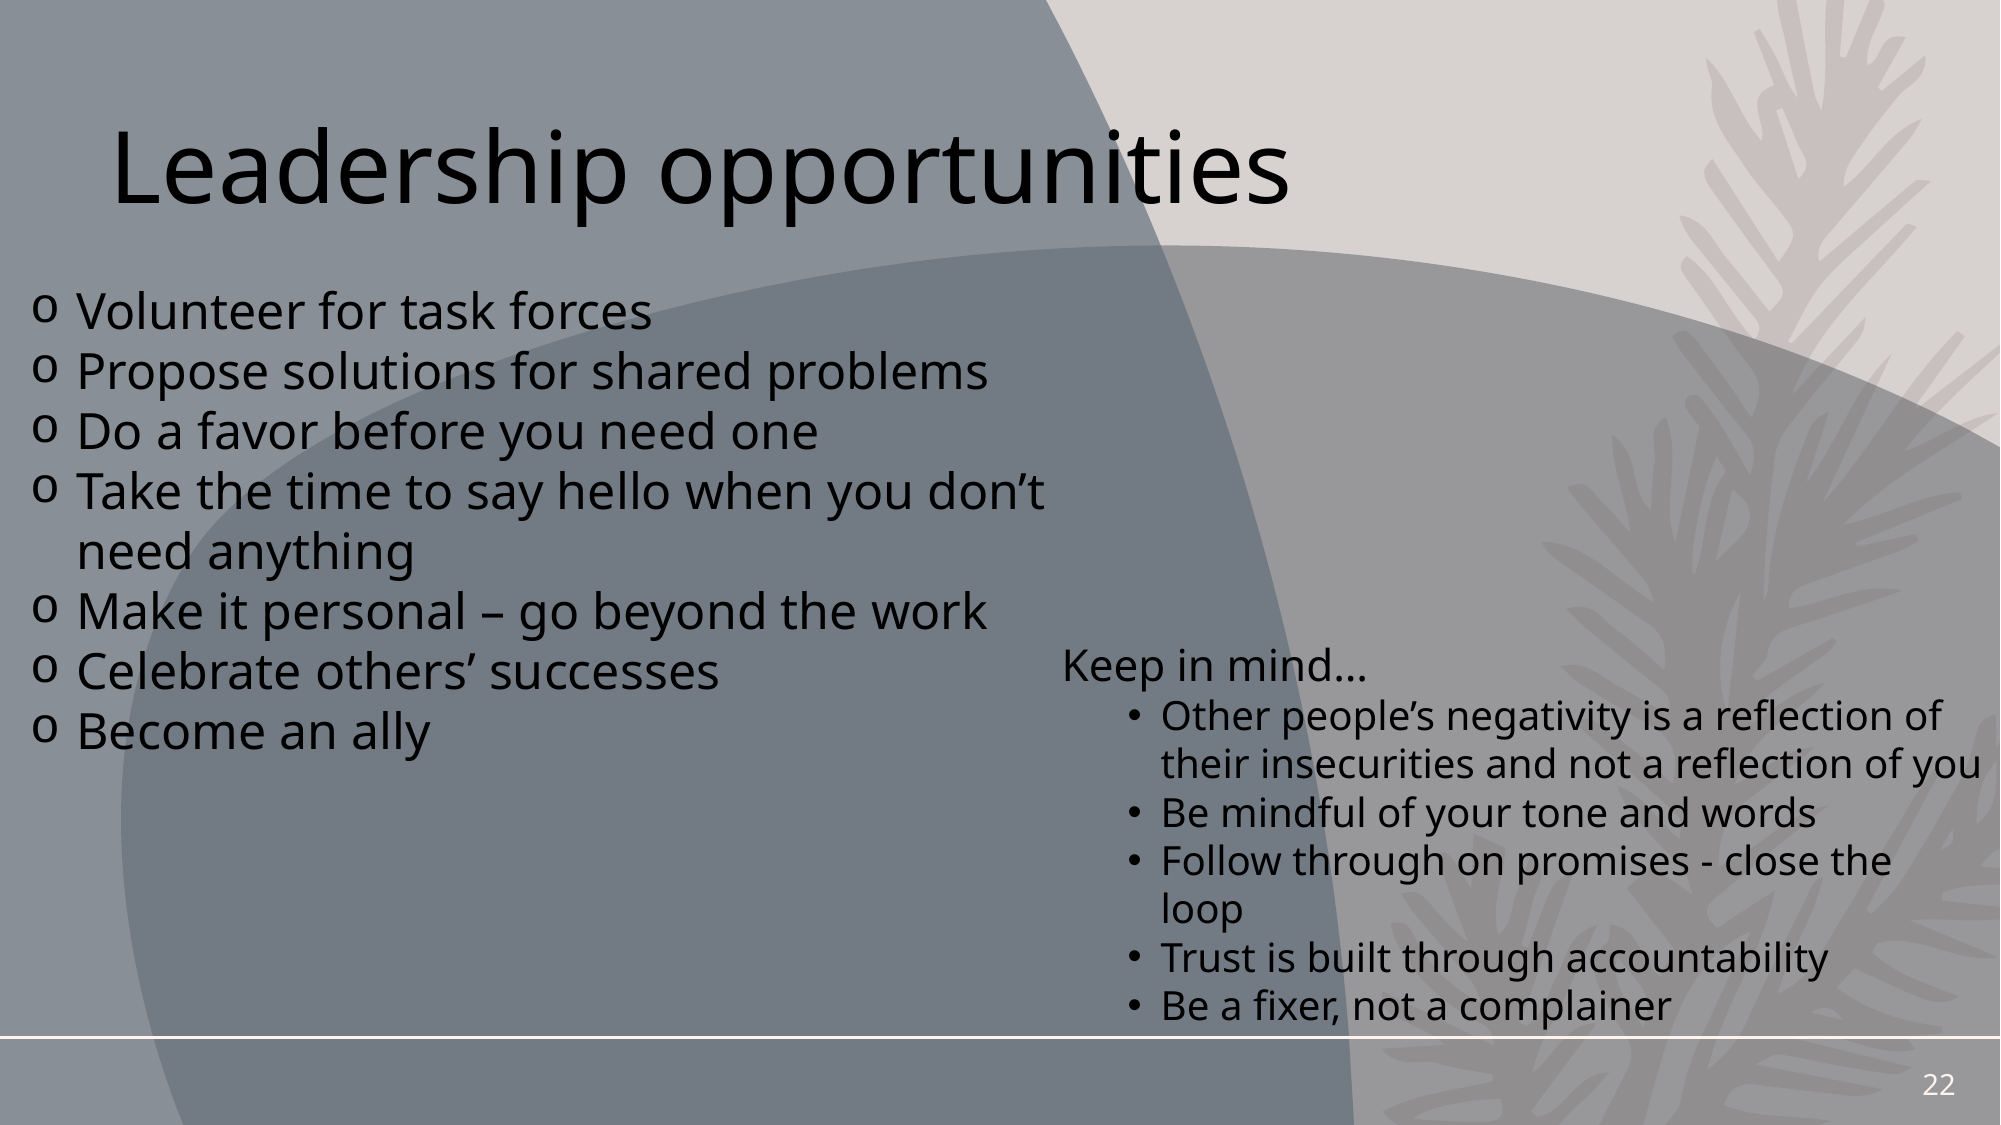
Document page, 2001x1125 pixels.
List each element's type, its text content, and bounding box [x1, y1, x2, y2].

title Leadership opportunities [94, 115, 1820, 227]
list Keep in mind… Other people’s negativity is a reflection of their insecurities and not a reflection of you Be mindful of your tone and words Follow through on promises - close the loop Trust is built through accountability Be a fixer, not a complainer [1046, 630, 2000, 1037]
text_box Volunteer for task forces Propose solutions for shared problems Do a favor before you need one Take the time to say hello when you don’t need anything Make it personal – go beyond the work Celebrate others’ successes Become an ally [14, 271, 1155, 880]
slide_number 22 [1808, 1060, 1971, 1112]
